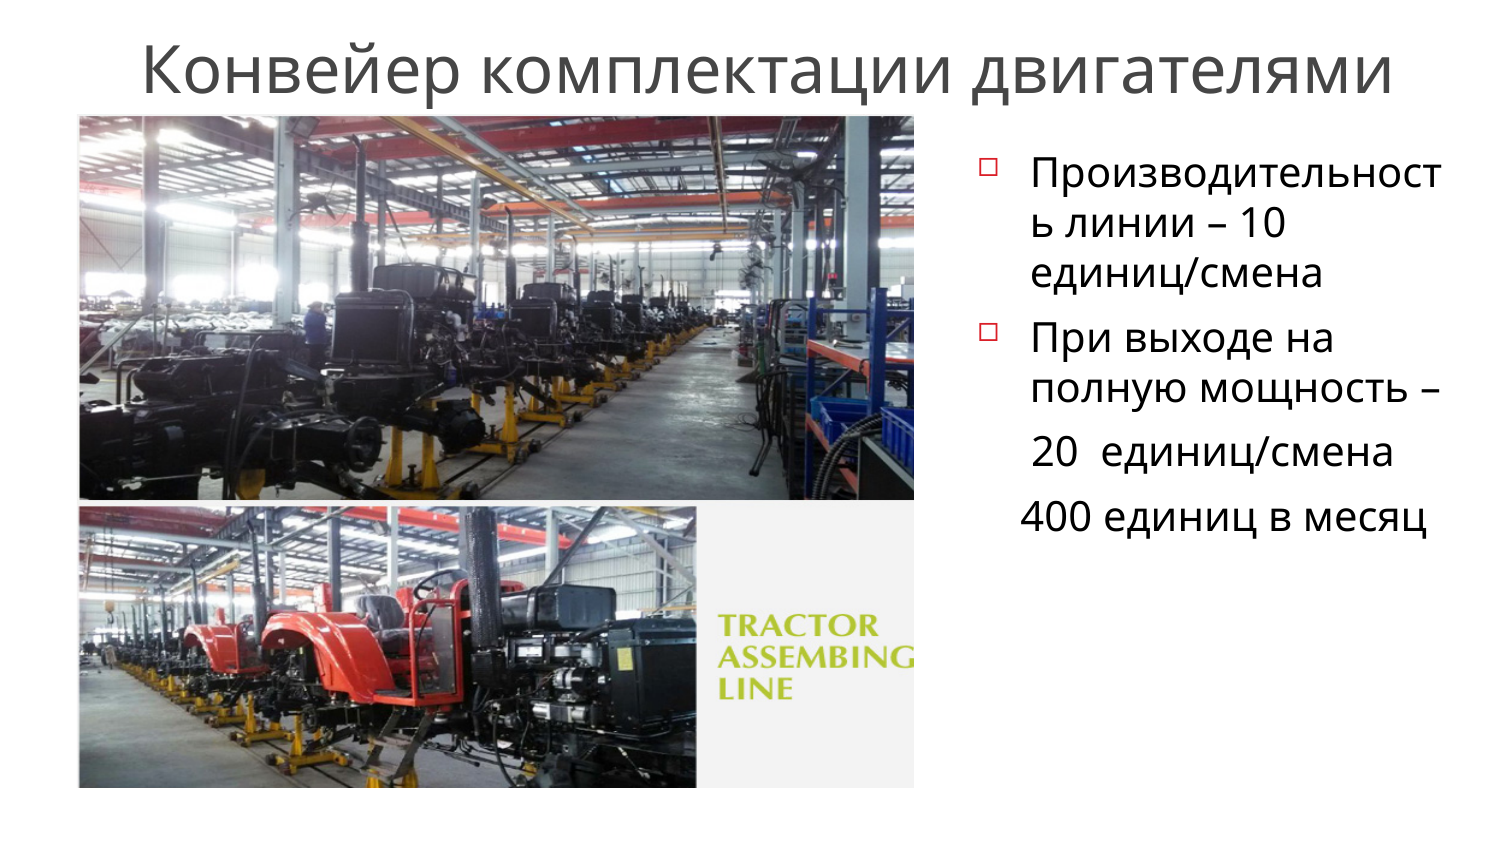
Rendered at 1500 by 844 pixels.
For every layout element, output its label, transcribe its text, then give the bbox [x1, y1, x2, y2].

title Конвейер комплектации двигателями [99, 8, 1438, 115]
picture [76, 114, 915, 788]
list Производительность линии – 10 единиц/смена При выходе на полную мощность – 20 единиц/смена 400 единиц в месяц [962, 138, 1481, 696]
